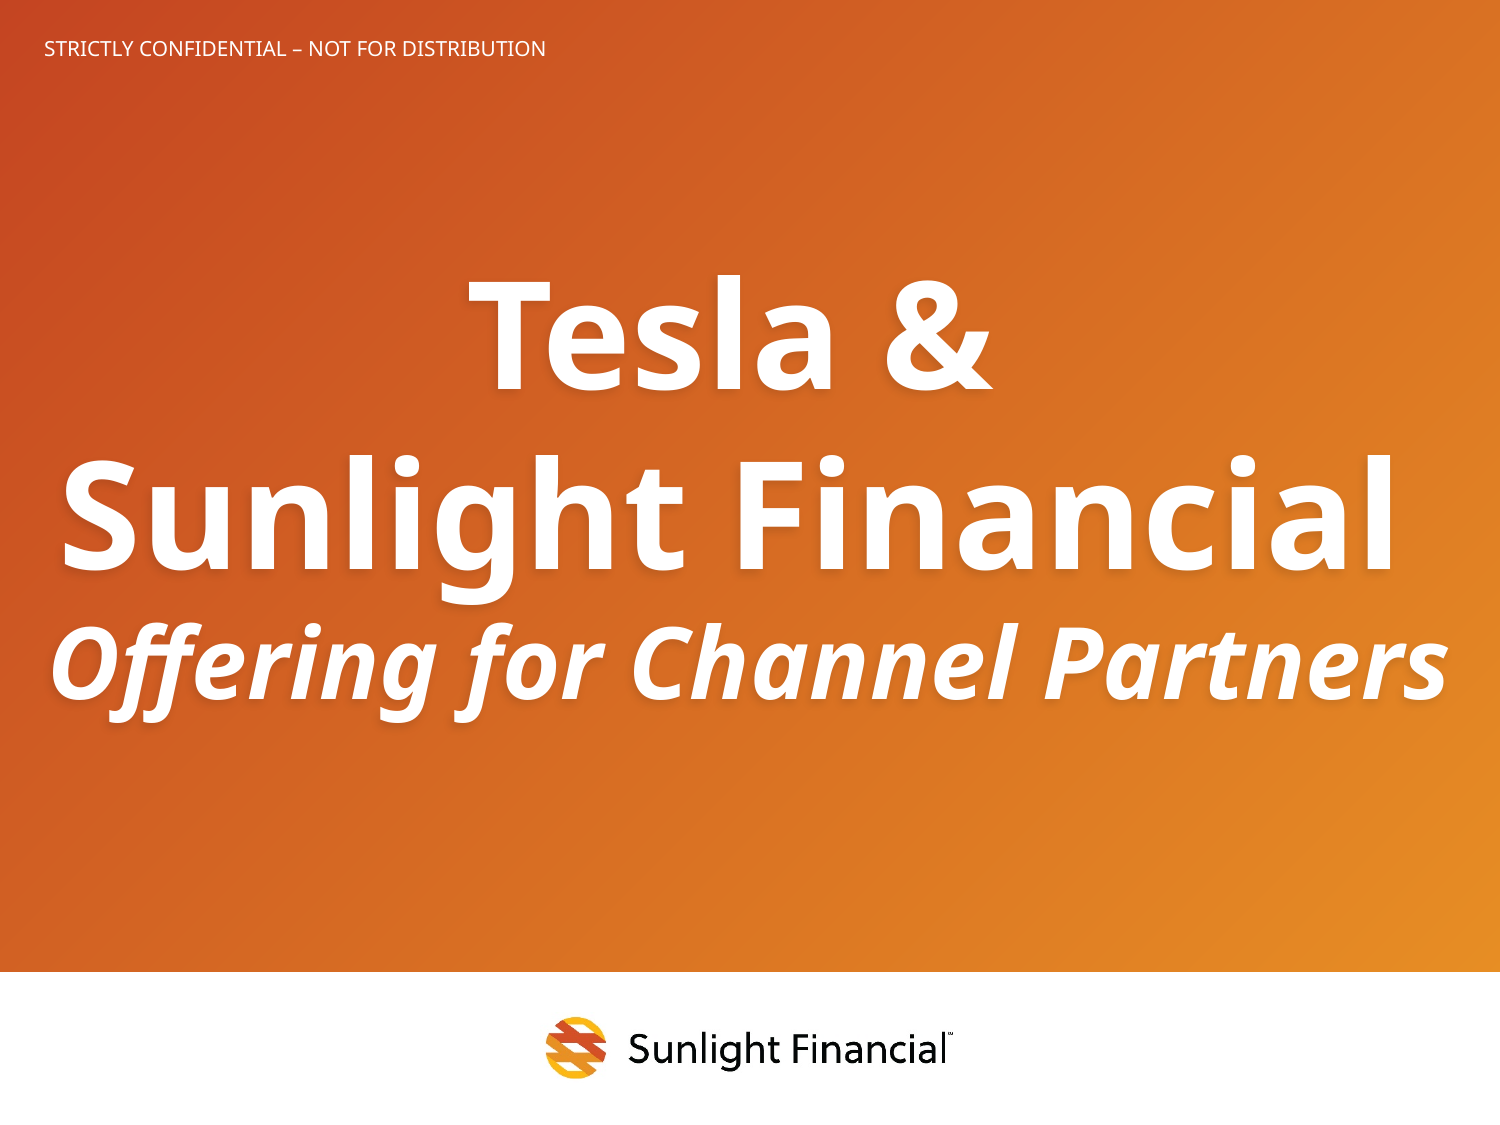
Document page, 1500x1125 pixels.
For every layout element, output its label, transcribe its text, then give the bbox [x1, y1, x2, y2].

text_box STRICTLY CONFIDENTIAL – NOT FOR DISTRIBUTION [36, 22, 693, 231]
text_box [0, 644, 1500, 972]
text_box [0, 0, 1500, 317]
picture [540, 1012, 953, 1083]
title Tesla & Sunlight Financial Offering for Channel Partners [0, 317, 1500, 642]
